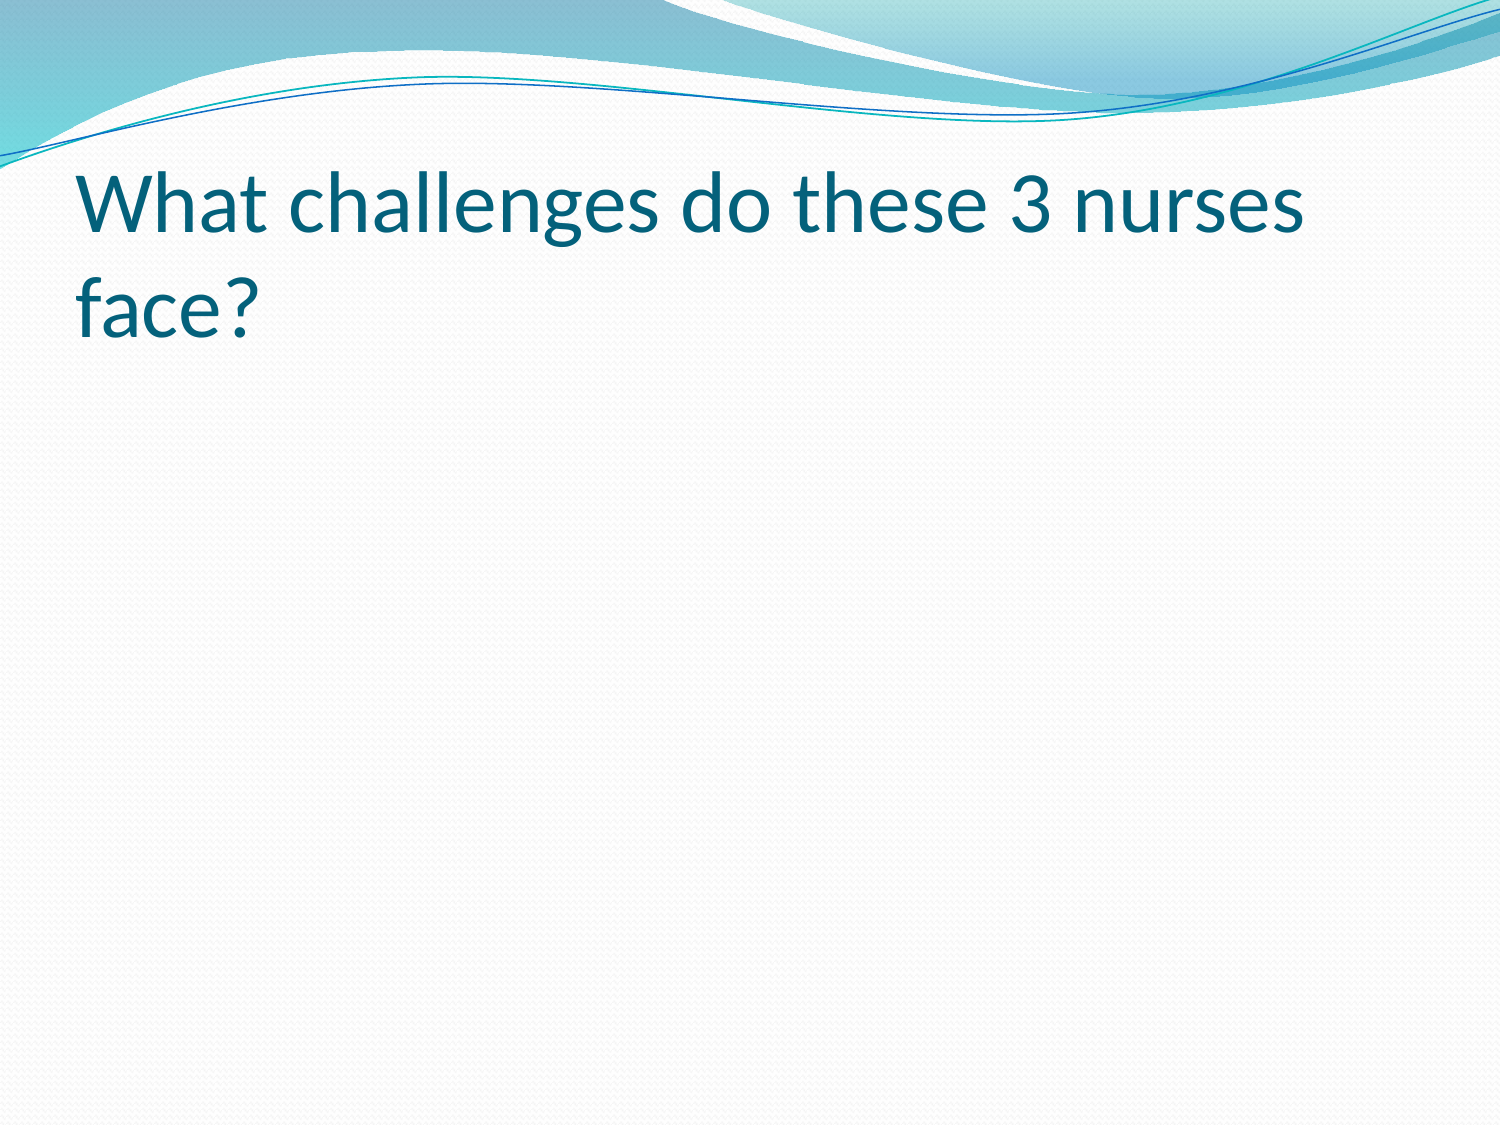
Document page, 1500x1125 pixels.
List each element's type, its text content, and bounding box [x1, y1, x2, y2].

title What challenges do these 3 nurses face? [75, 137, 1425, 355]
